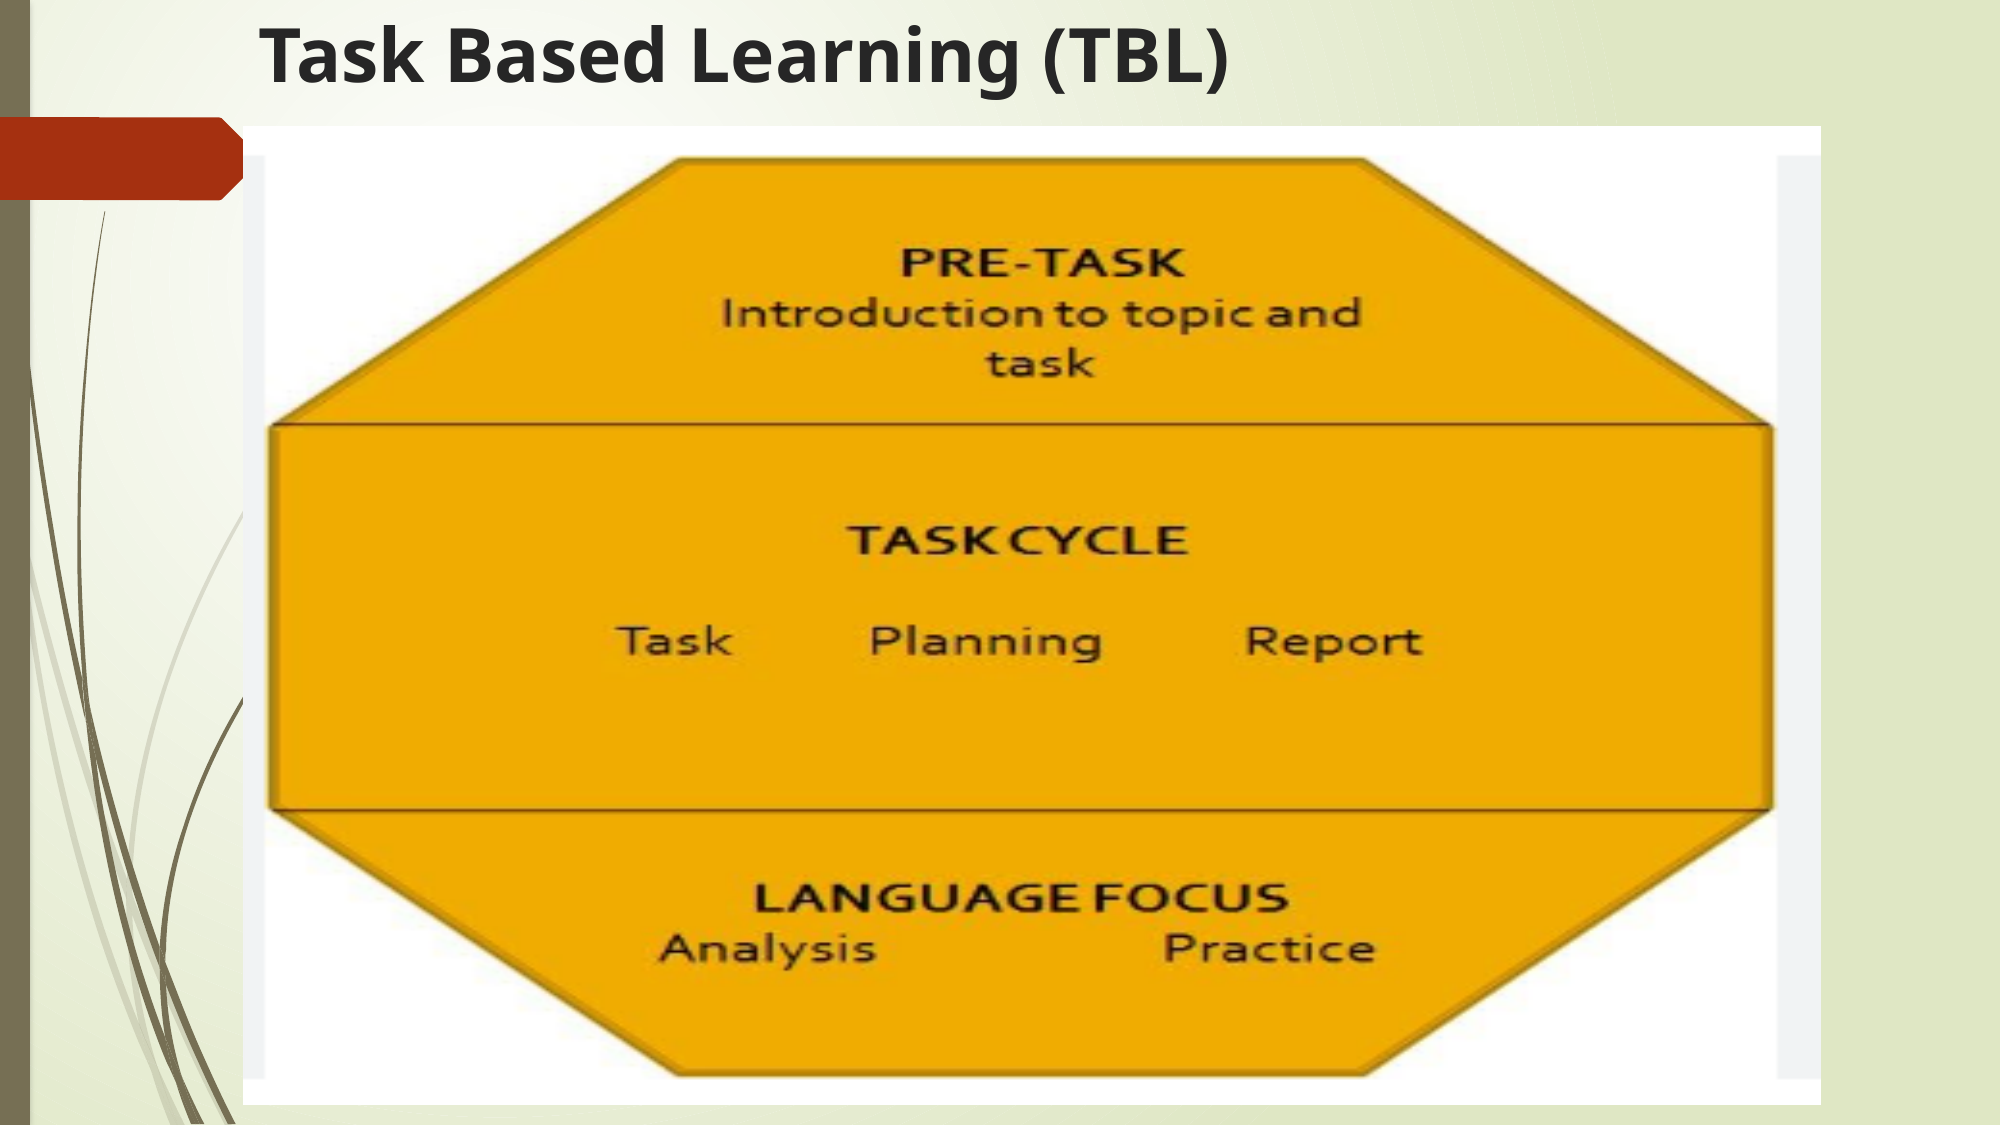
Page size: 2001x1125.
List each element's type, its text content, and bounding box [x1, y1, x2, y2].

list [243, 126, 1821, 1106]
title Task Based Learning (TBL) [243, 0, 1887, 127]
